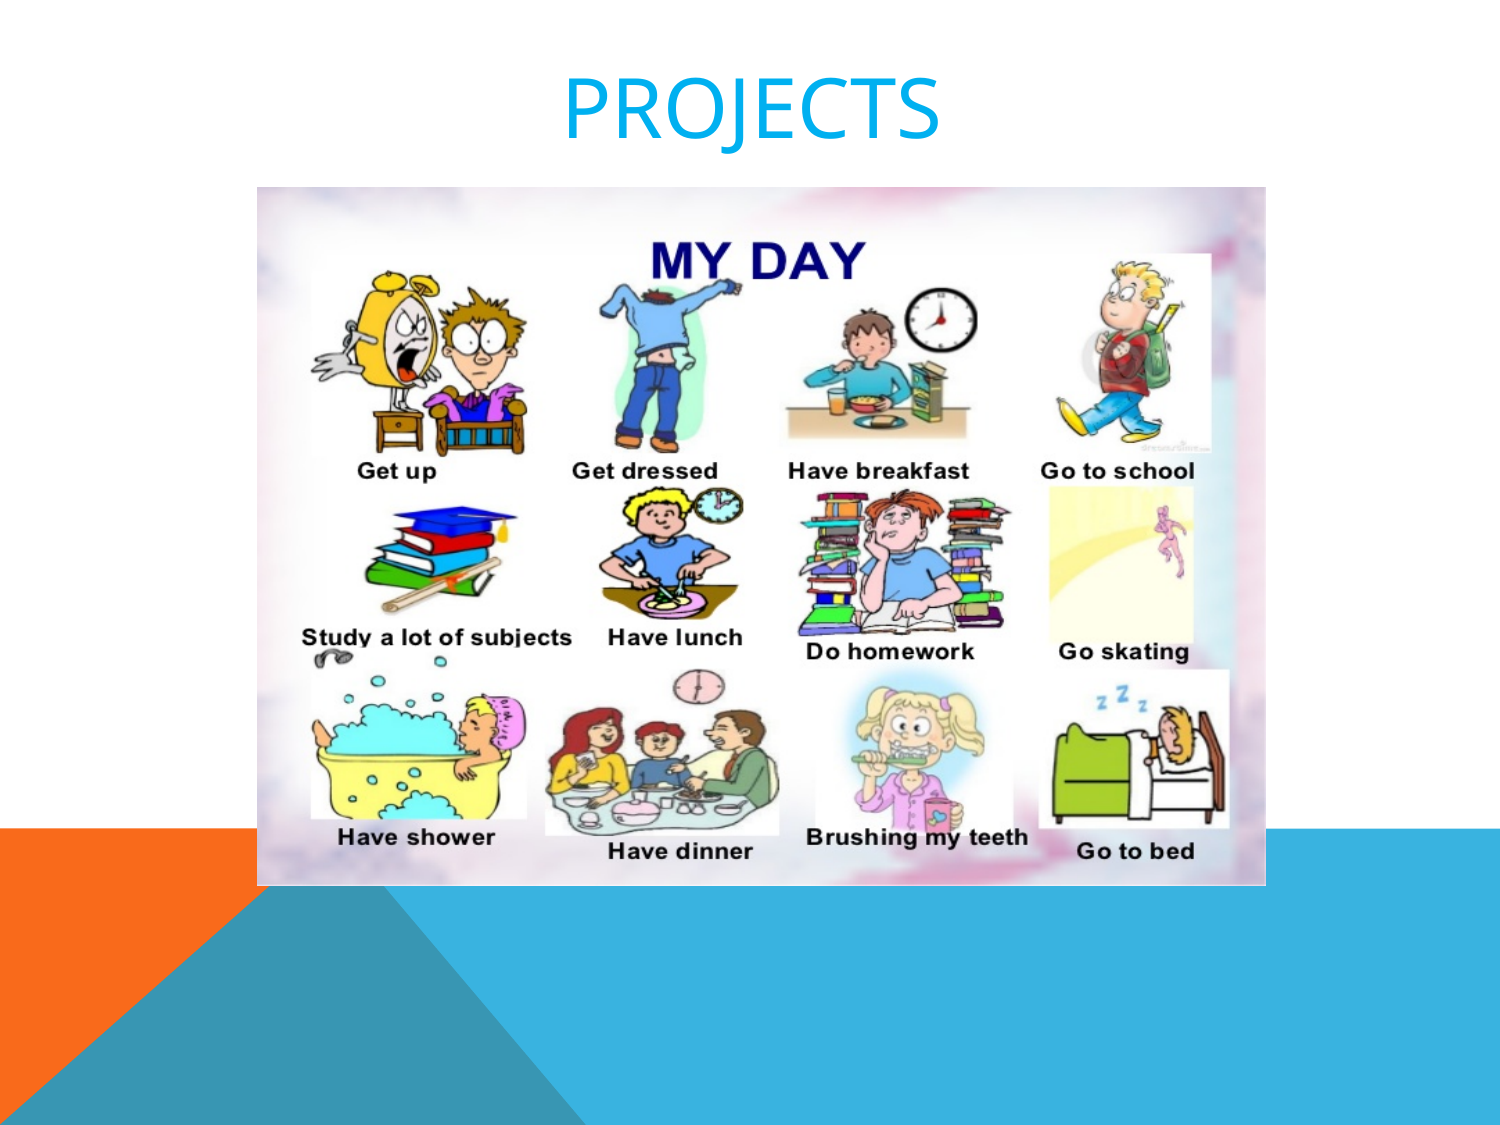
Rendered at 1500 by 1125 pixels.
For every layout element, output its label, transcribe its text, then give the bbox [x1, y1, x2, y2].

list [257, 187, 1266, 887]
title projects [135, 60, 1369, 150]
